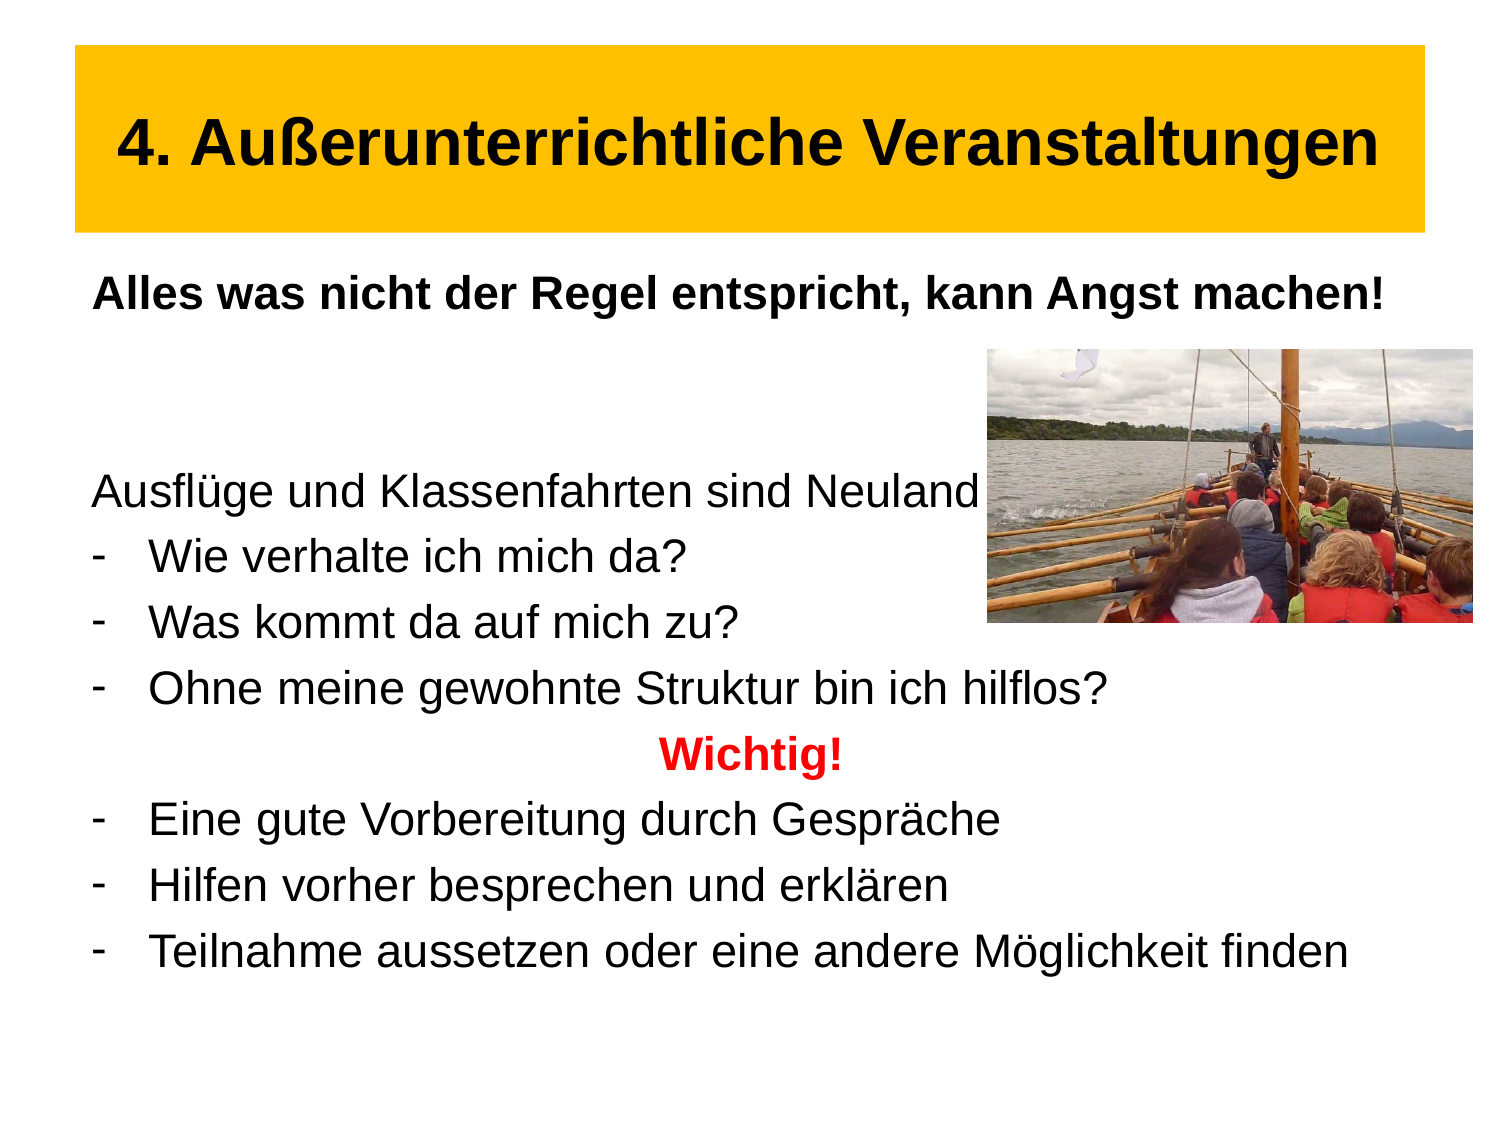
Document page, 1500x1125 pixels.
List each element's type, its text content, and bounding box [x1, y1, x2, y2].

list Alles was nicht der Regel entspricht, kann Angst machen! Ausflüge und Klassenfahrten sind Neuland Wie verhalte ich mich da? Was kommt da auf mich zu? Ohne meine gewohnte Struktur bin ich hilflos? Wichtig! Eine gute Vorbereitung durch Gespräche Hilfen vorher besprechen und erklären Teilnahme aussetzen oder eine andere Möglichkeit finden [76, 255, 1427, 998]
title 4. Außerunterrichtliche Veranstaltungen [75, 45, 1425, 233]
picture [987, 349, 1473, 623]
